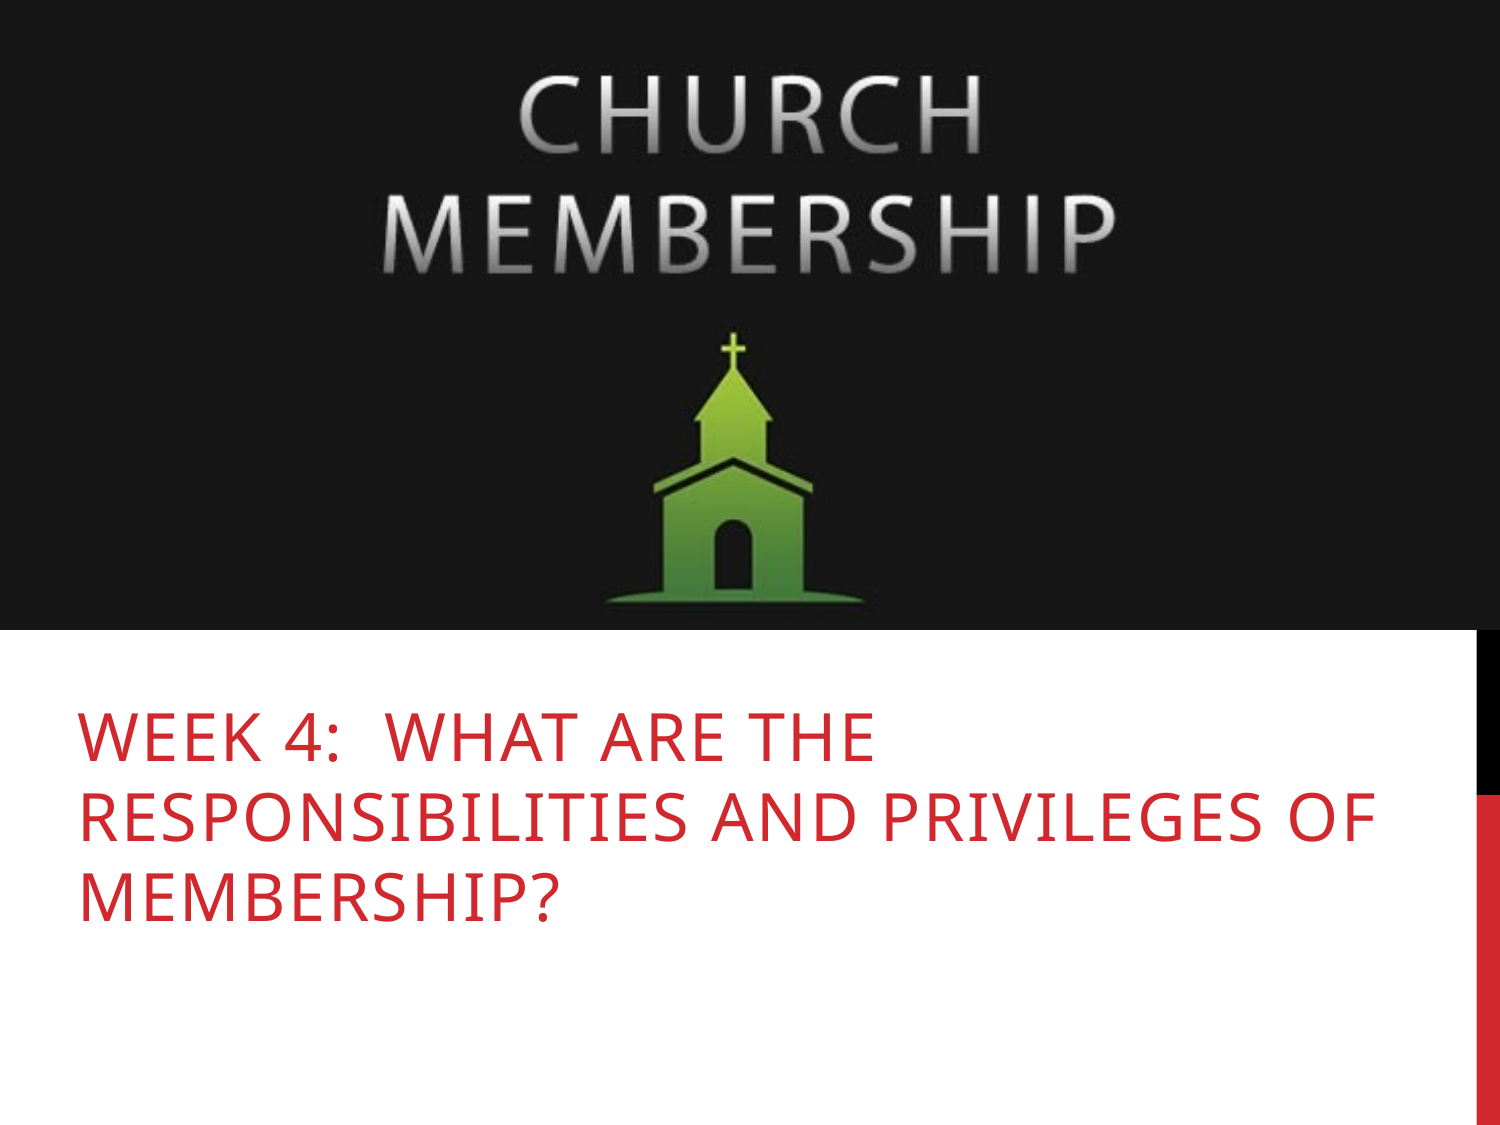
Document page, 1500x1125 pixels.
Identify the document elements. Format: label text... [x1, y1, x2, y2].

subtitle Week 4: What are the Responsibilities and Privileges of Membership? [62, 687, 1488, 875]
picture [0, 0, 1500, 631]
